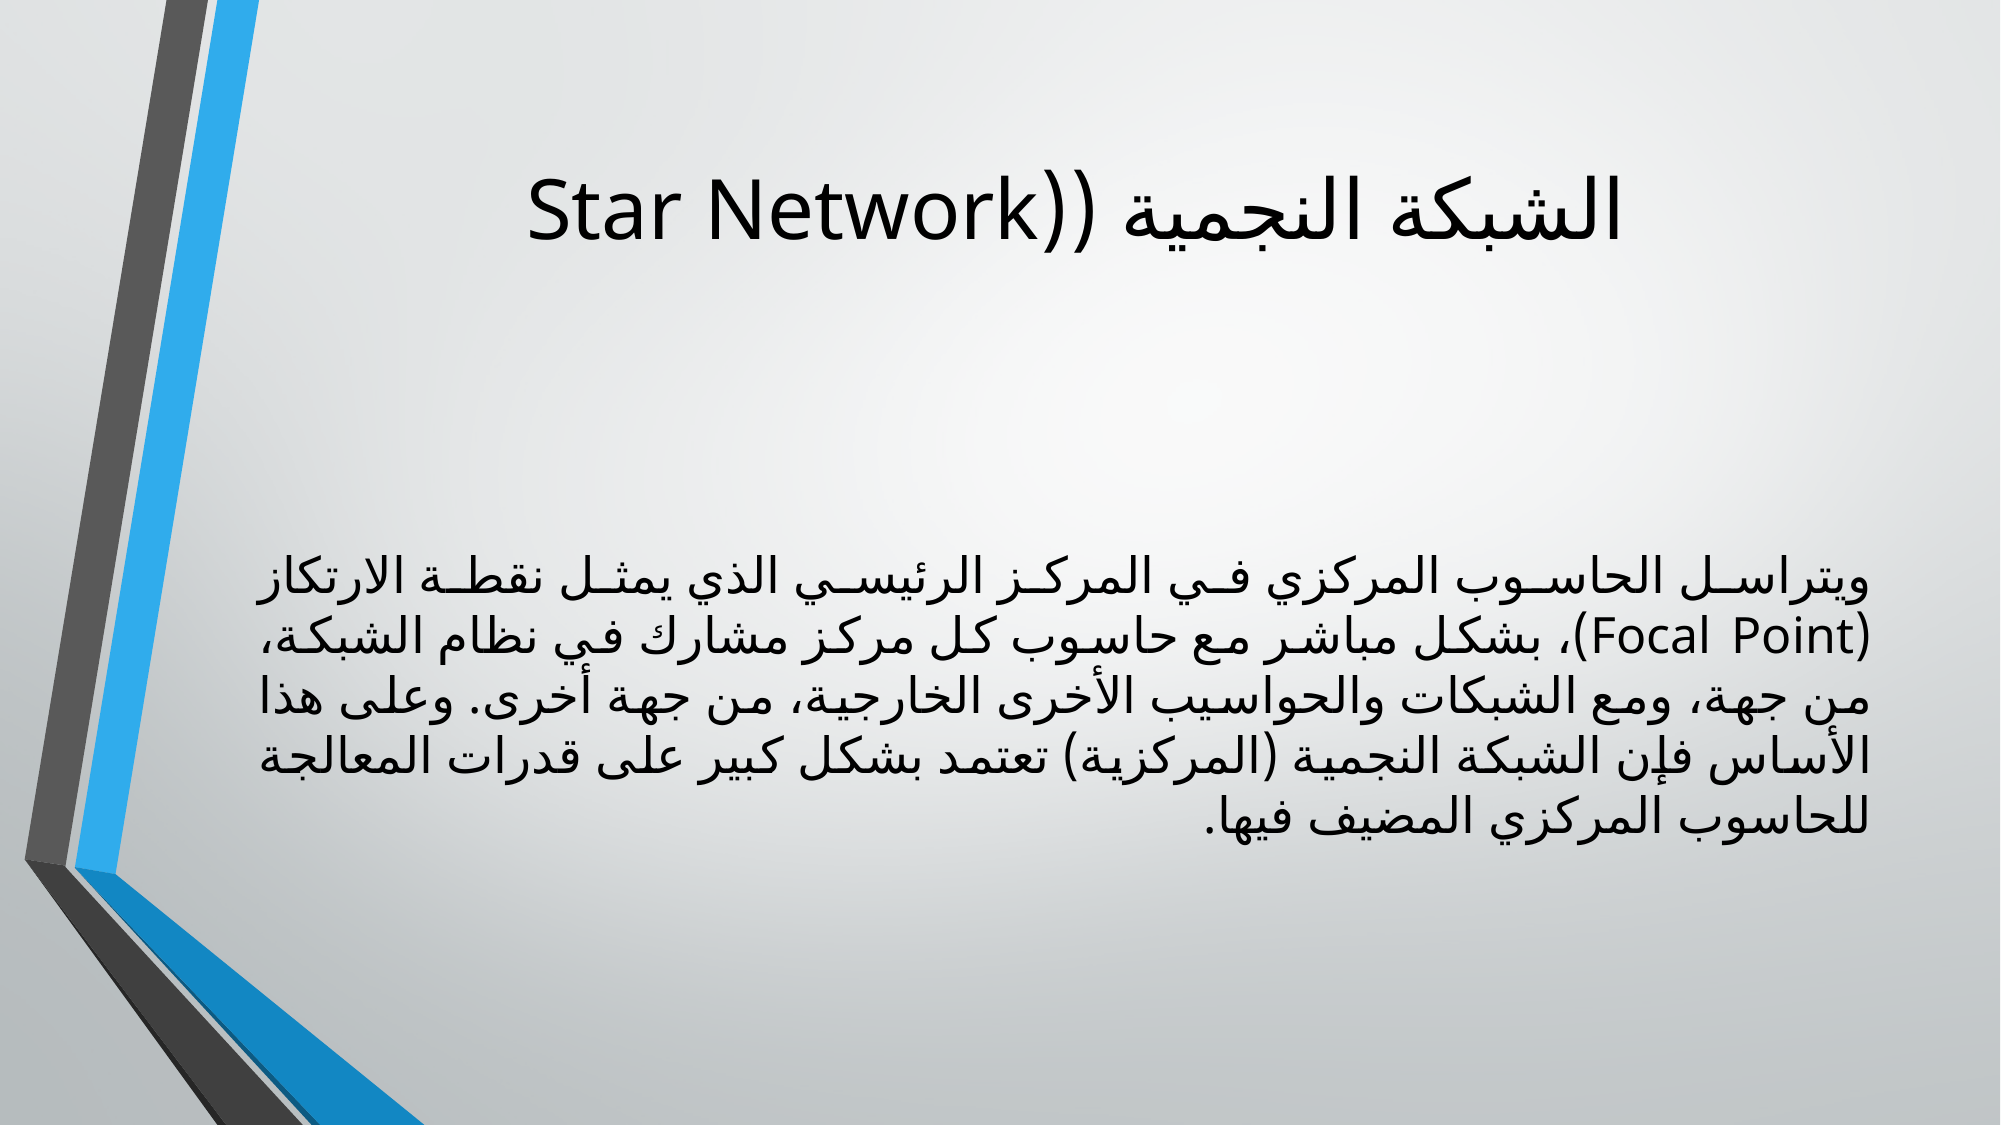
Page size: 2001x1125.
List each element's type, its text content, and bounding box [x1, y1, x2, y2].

list ويتراسل الحاسوب المركزي في المركز الرئيسي الذي يمثل نقطة الارتكاز (Focal Point)، بشكل مباشر مع حاسوب كل مركز مشارك في نظام الشبكة، من جهة، ومع الشبكات والحواسيب الأخرى الخارجية، من جهة أخرى. وعلى هذا الأساس فإن الشبكة النجمية (المركزية) تعتمد بشكل كبير على قدرات المعالجة للحاسوب المركزي المضيف فيها. [243, 437, 1887, 950]
title الشبكة النجمية ((Star Network [243, 112, 1887, 400]
